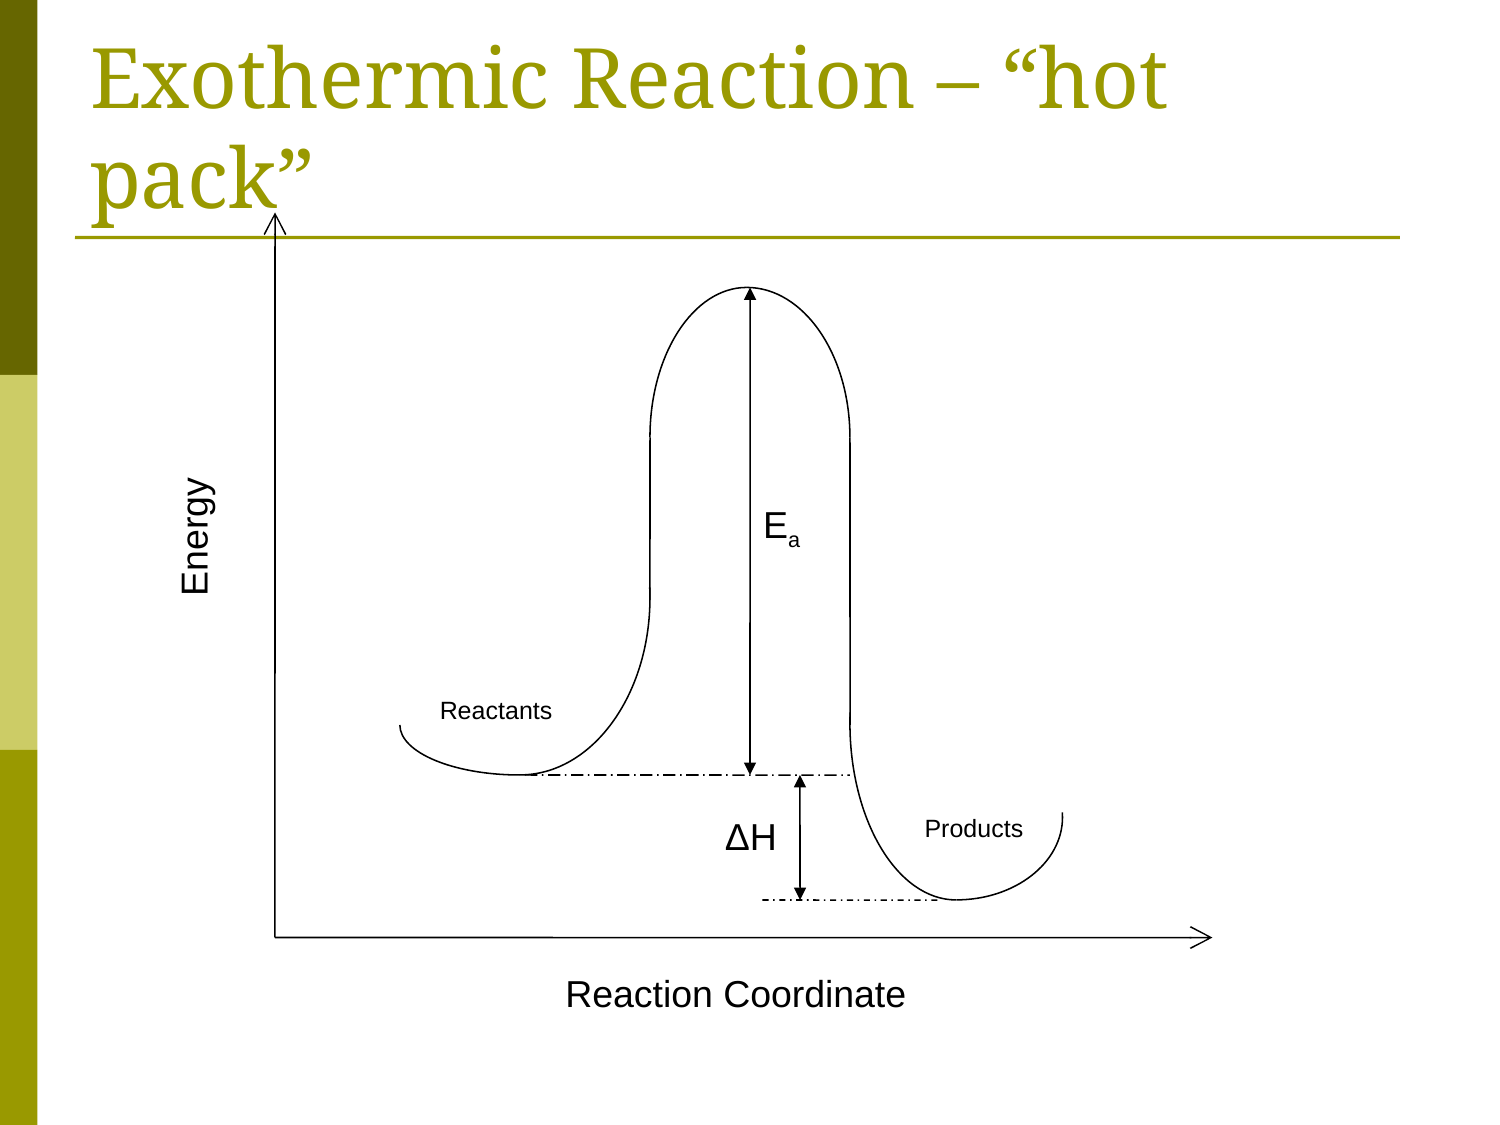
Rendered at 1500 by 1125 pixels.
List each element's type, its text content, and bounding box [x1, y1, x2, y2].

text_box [162, 212, 1213, 1023]
title Exothermic Reaction – “hot pack” [75, 45, 1425, 233]
